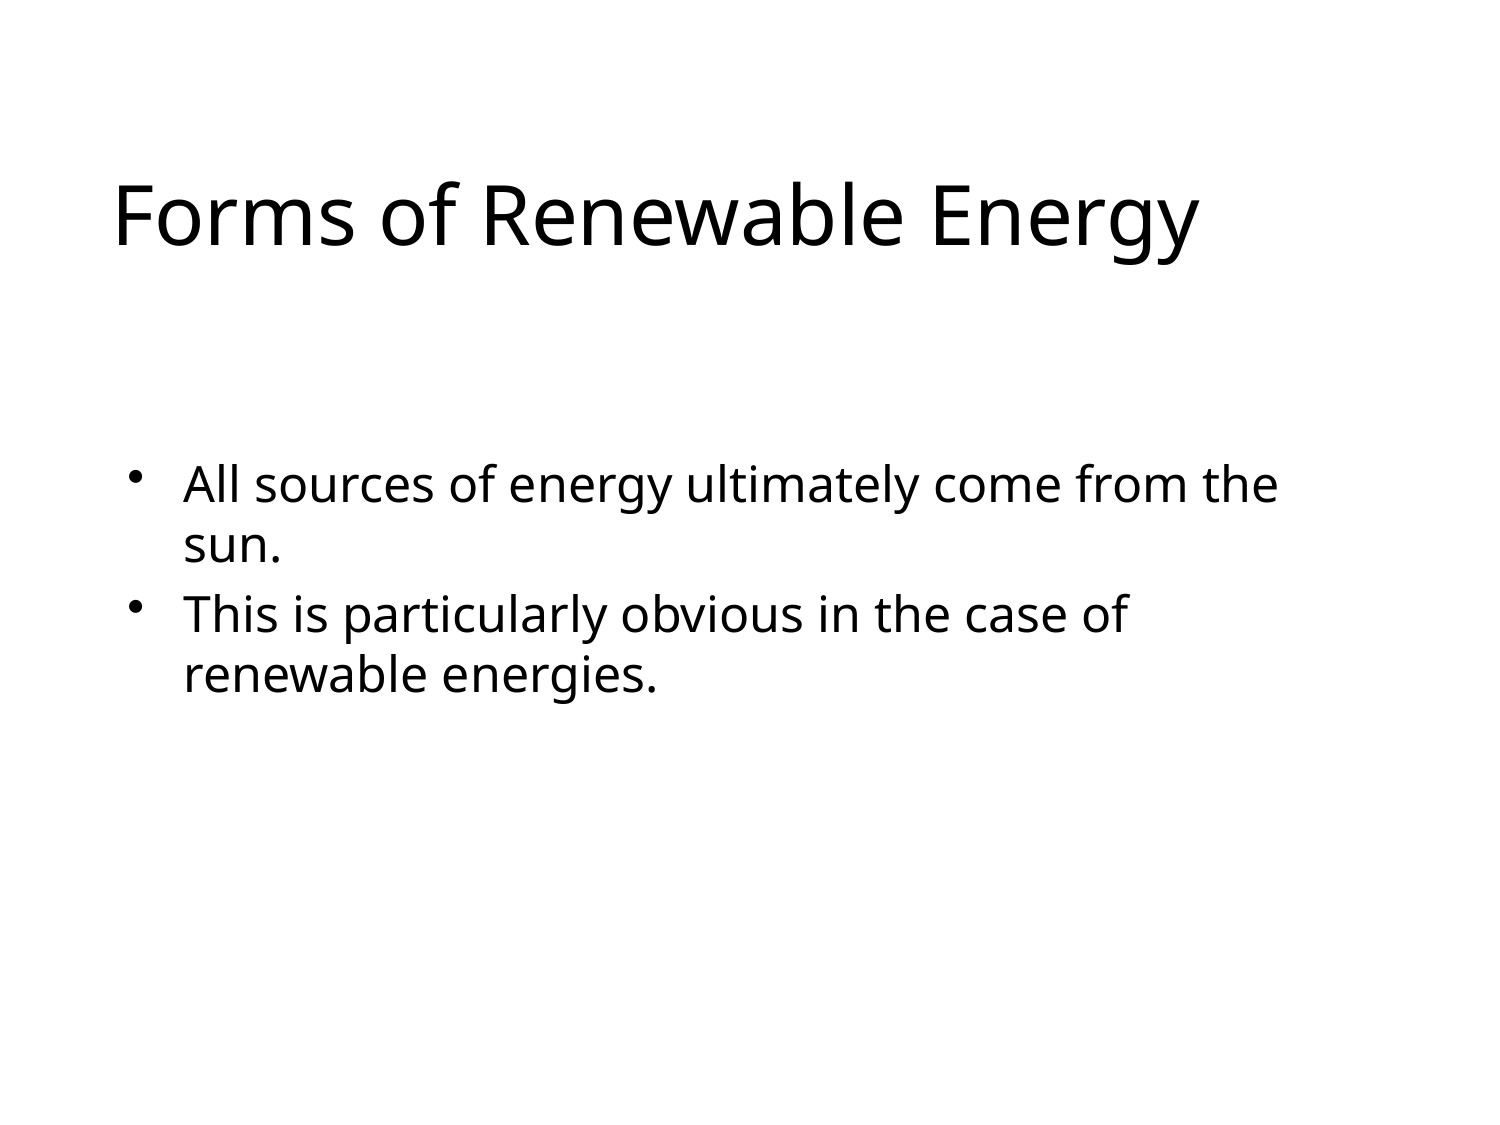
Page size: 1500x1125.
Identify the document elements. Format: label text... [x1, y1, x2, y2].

list All sources of energy ultimately come from the sun. This is particularly obvious in the case of renewable energies. [112, 375, 1388, 1050]
title Forms of Renewable Energy [71, 122, 1242, 301]
